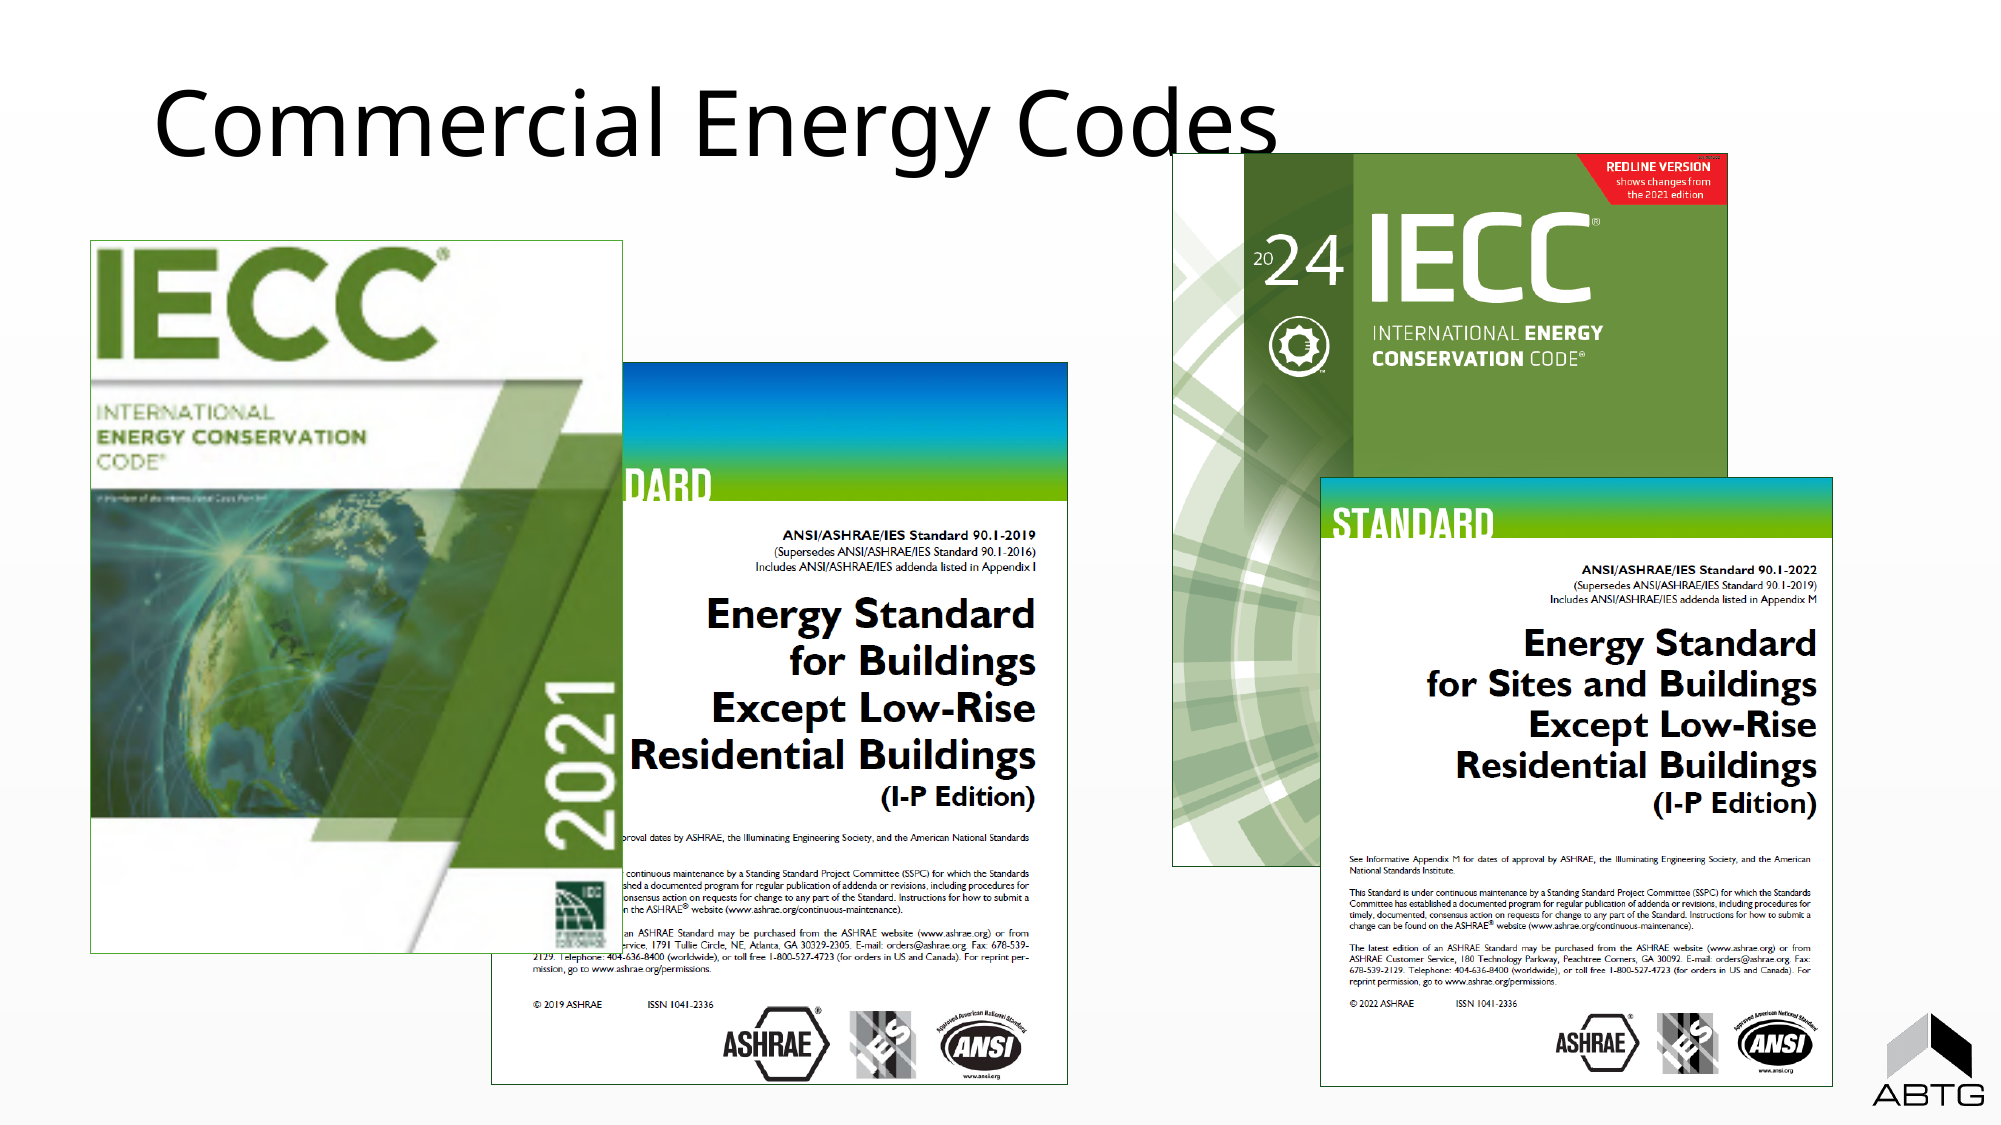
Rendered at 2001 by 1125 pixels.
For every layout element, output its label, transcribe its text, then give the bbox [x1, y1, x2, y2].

picture [90, 240, 1069, 1086]
picture [1872, 1013, 1984, 1106]
title Commercial Energy Codes [137, 59, 1863, 194]
picture [1171, 153, 1833, 1087]
